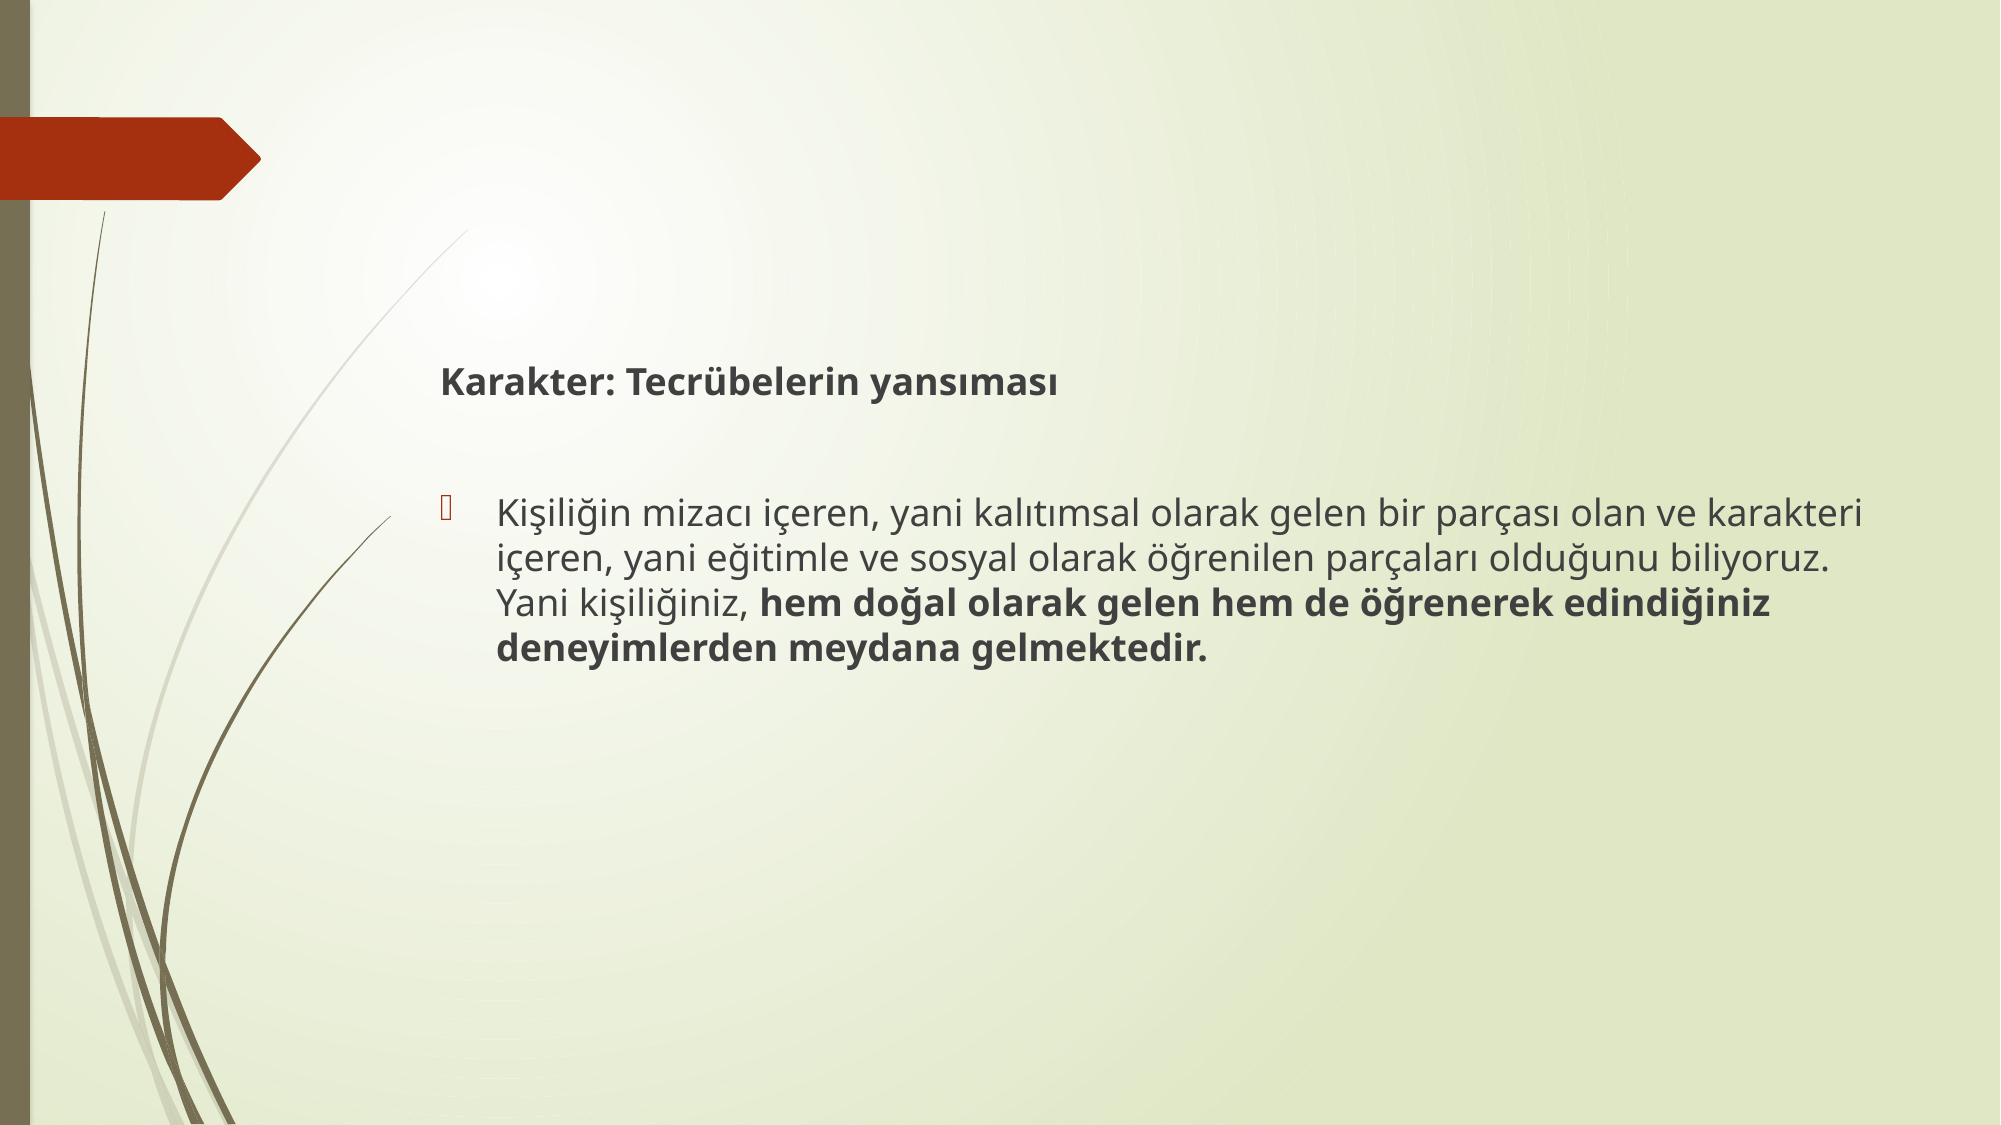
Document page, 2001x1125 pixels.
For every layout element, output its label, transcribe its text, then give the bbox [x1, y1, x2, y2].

list Karakter: Tecrübelerin yansıması Kişiliğin mizacı içeren, yani kalıtımsal olarak gelen bir parçası olan ve karakteri içeren, yani eğitimle ve sosyal olarak öğrenilen parçaları olduğunu biliyoruz. Yani kişiliğiniz, hem doğal olarak gelen hem de öğrenerek edindiğiniz deneyimlerden meydana gelmektedir. [424, 350, 1888, 970]
